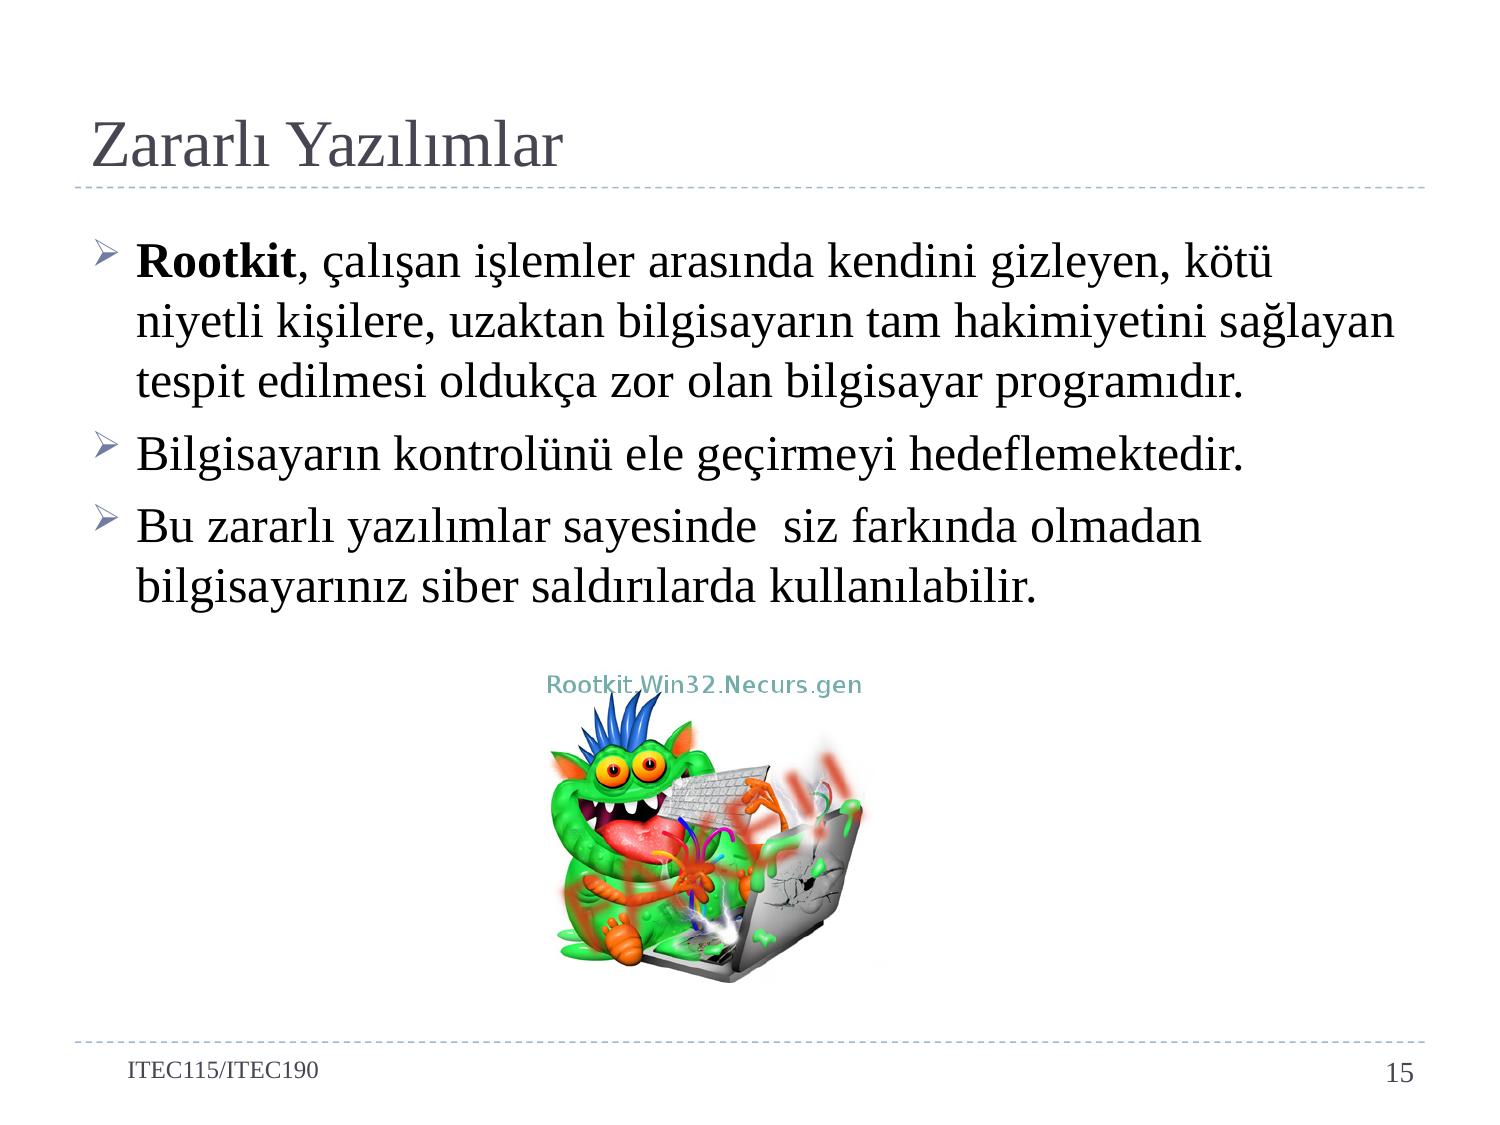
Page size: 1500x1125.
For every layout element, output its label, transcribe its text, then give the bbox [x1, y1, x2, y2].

title Zararlı Yazılımlar [75, 24, 1425, 188]
slide_number 15 [1352, 1045, 1430, 1106]
picture [516, 644, 892, 984]
list Rootkit, çalışan işlemler arasında kendini gizleyen, kötü niyetli kişilere, uzaktan bilgisayarın tam hakimiyetini sağlayan tespit edilmesi oldukça zor olan bilgisayar programıdır. Bilgisayarın kontrolünü ele geçirmeyi hedeflemektedir. Bu zararlı yazılımlar sayesinde siz farkında olmadan bilgisayarınız siber saldırılarda kullanılabilir. [76, 219, 1424, 1012]
footer ITEC115/ITEC190 [112, 1045, 1352, 1106]
